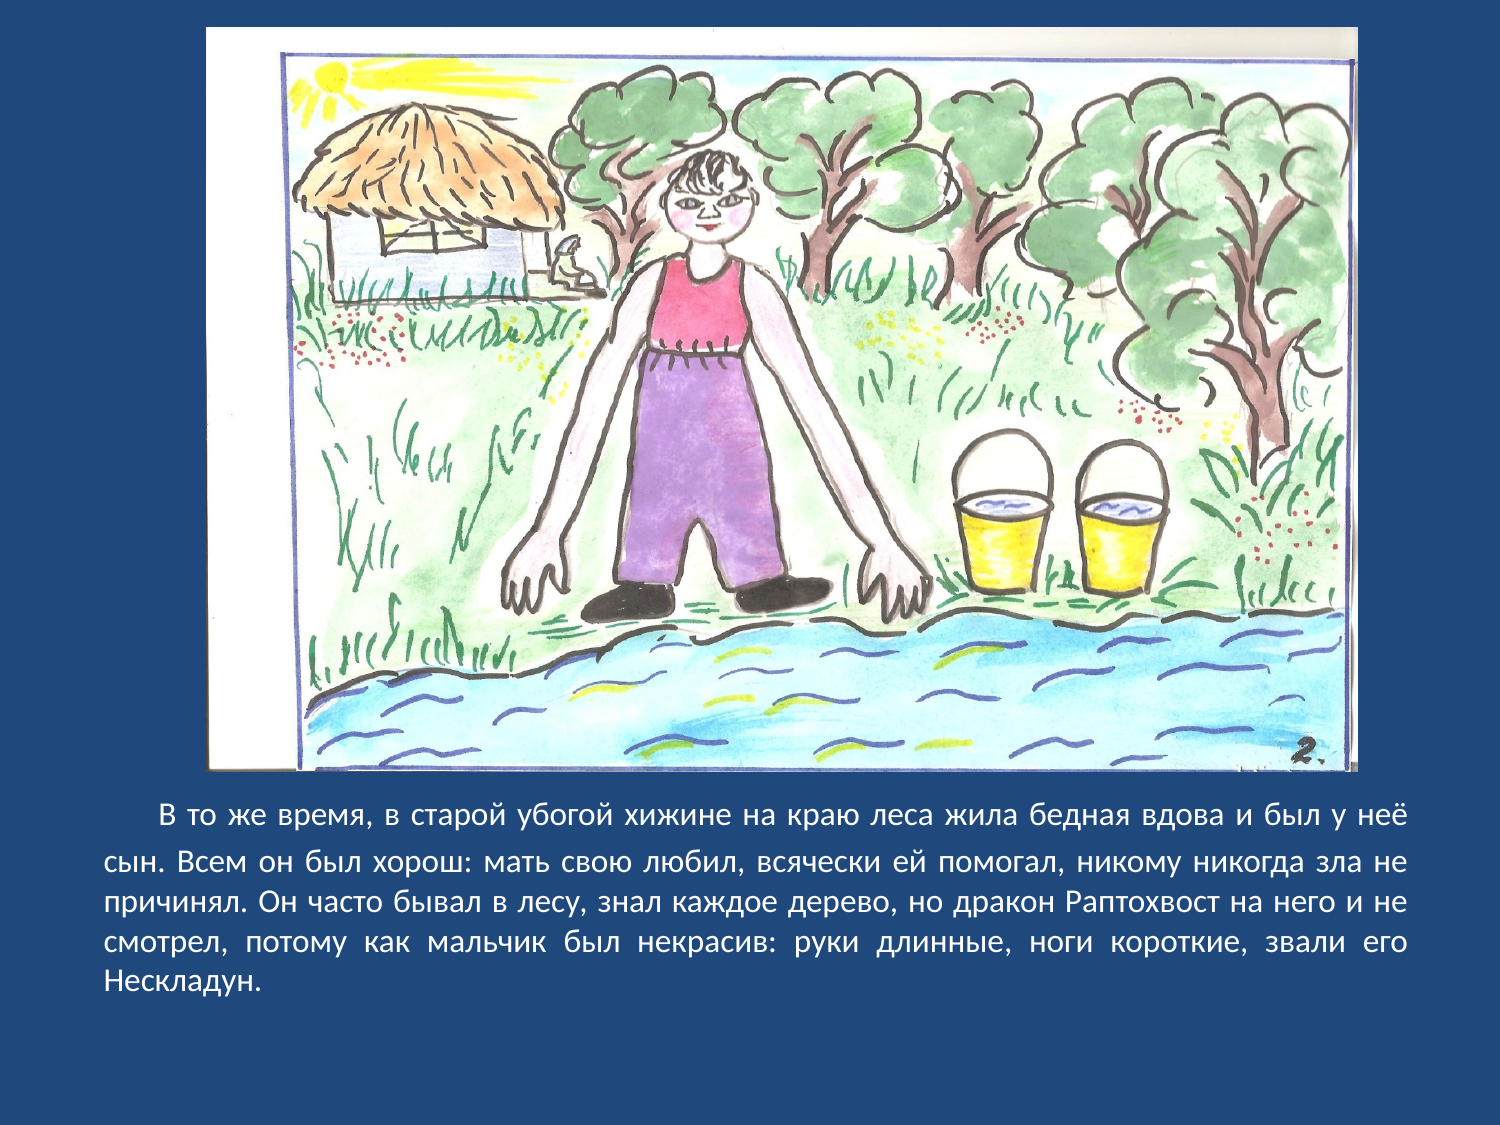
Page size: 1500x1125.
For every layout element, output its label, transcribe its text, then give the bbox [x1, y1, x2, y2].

picture [206, 27, 1358, 773]
list В то же время, в старой убогой хижине на краю леса жила бедная вдова и был у неё сын. Всем он был хорош: мать свою любил, всячески ей помогал, никому никогда зла не причинял. Он часто бывал в лесу, знал каждое дерево, но дракон Раптохвост на него и не смотрел, потому как мальчик был некрасив: руки длинные, ноги короткие, звали его Нескладун. [88, 751, 1425, 1071]
